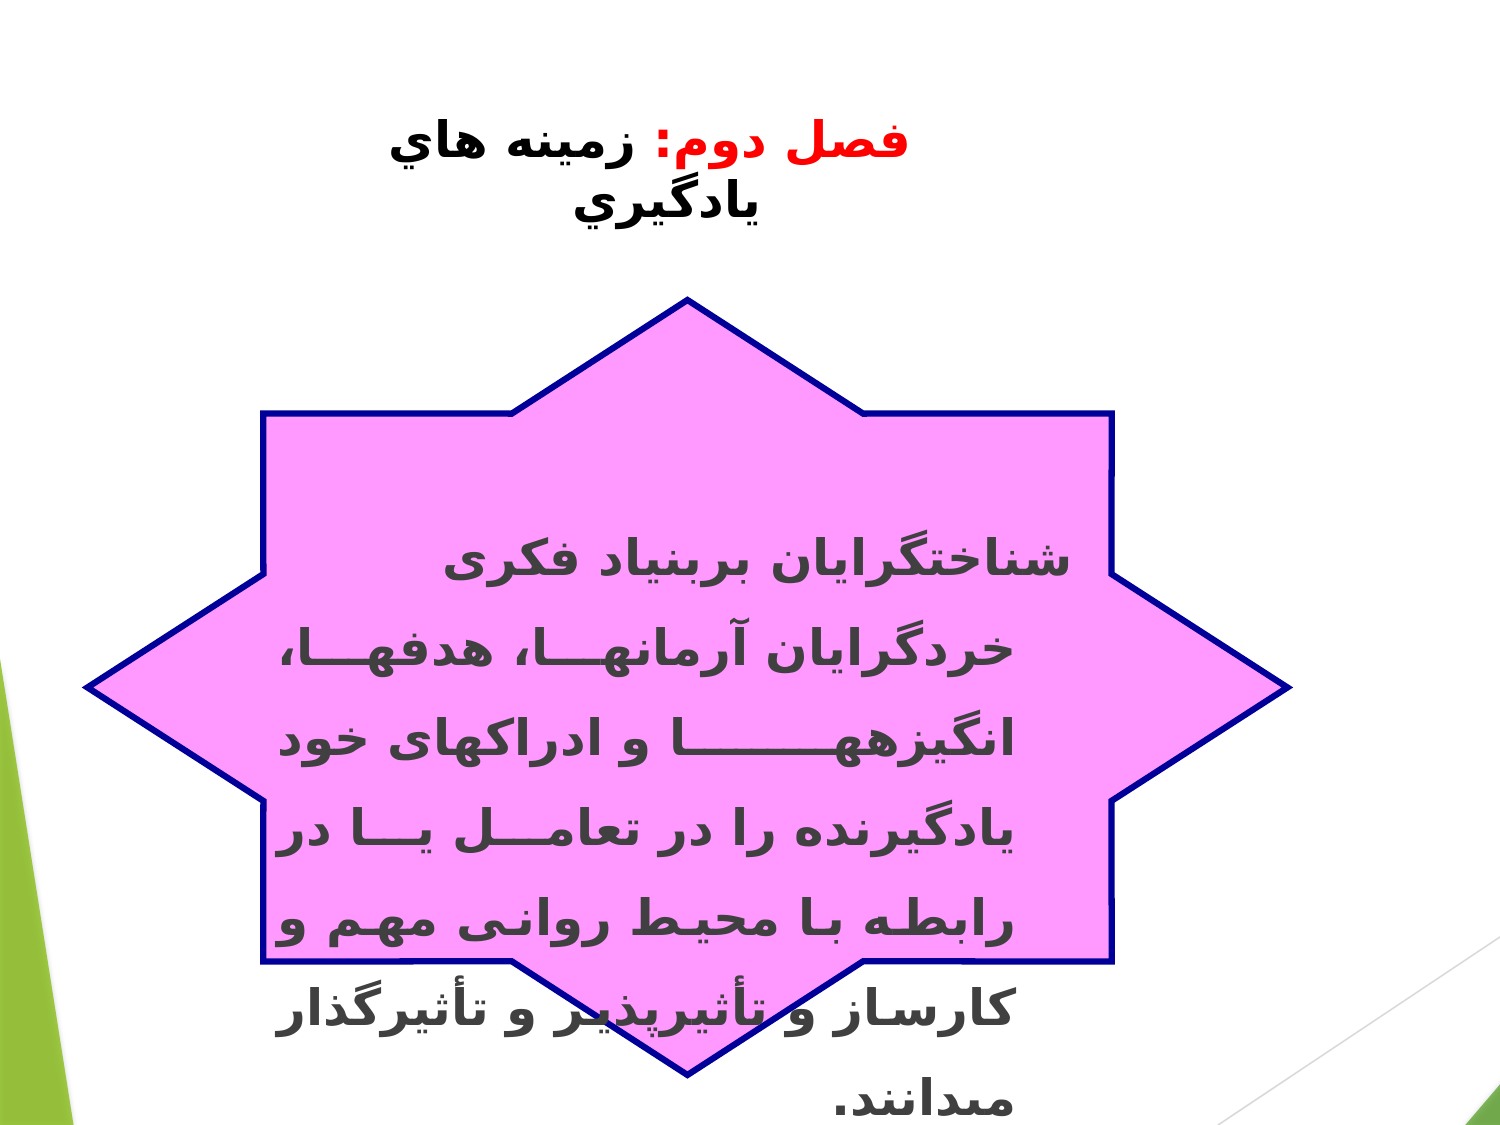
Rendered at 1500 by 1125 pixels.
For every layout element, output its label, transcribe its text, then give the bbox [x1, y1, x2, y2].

text_box [263, 299, 1288, 962]
list شناخت‏گرايان بربنياد فكرى خردگرايان آرمانها، هدفها، انگيزه‏ها و ادراكهاى خود يادگيرنده را در تعامل يا در رابطه با محيط روانى مهم و كارساز و تأثيرپذير و تأثيرگذار مى‏دانند. [262, 487, 1088, 963]
text_box [87, 574, 262, 801]
title فصل دوم: زمينه هاي يادگيري [324, 99, 975, 233]
text_box [514, 963, 861, 1075]
